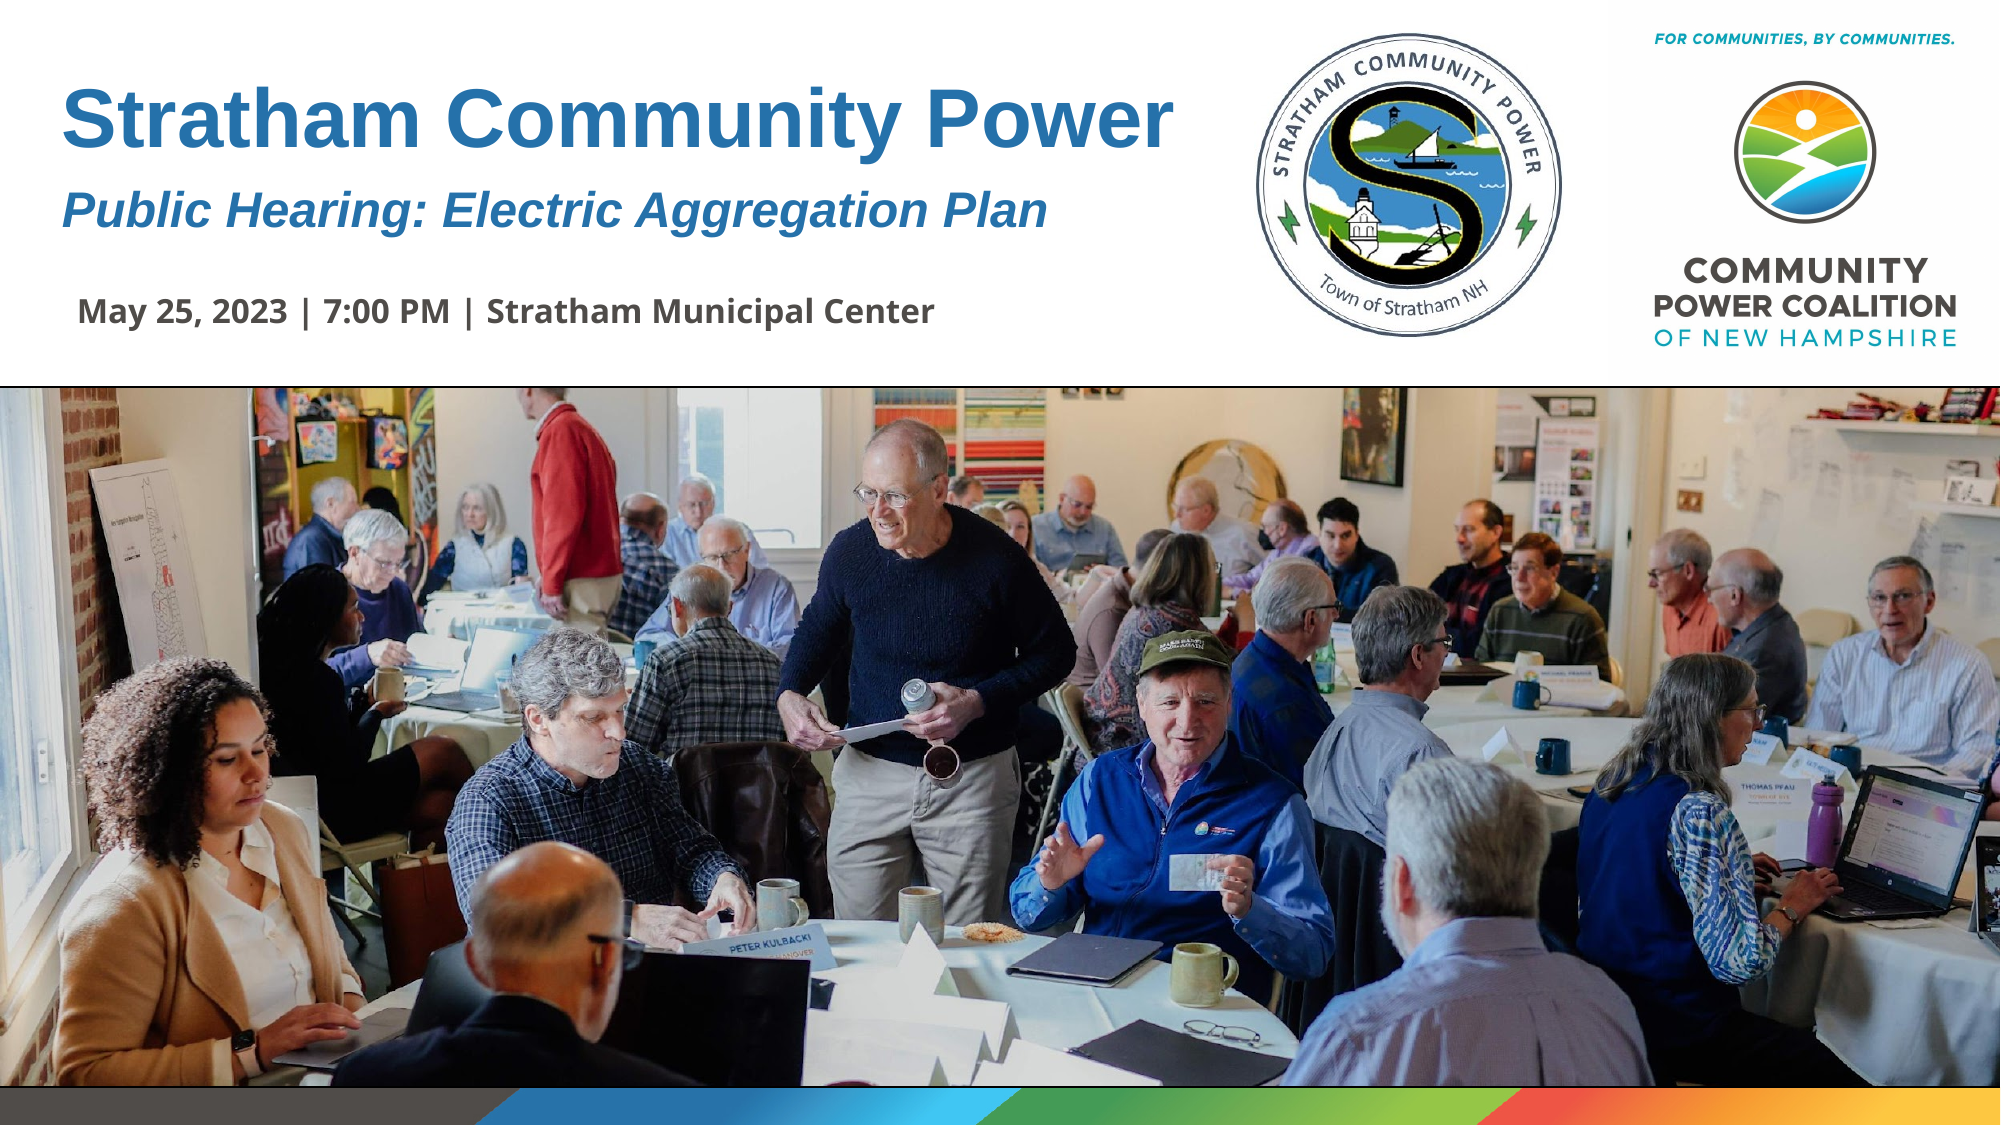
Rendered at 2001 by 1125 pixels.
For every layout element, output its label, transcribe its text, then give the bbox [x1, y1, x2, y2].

picture [0, 0, 2001, 1125]
text_box Stratham Community Power Public Hearing: Electric Aggregation Plan [61, 39, 1248, 263]
picture [1253, 32, 1564, 339]
text_box May 25, 2023 | 7:00 PM | Stratham Municipal Center [61, 283, 1085, 339]
